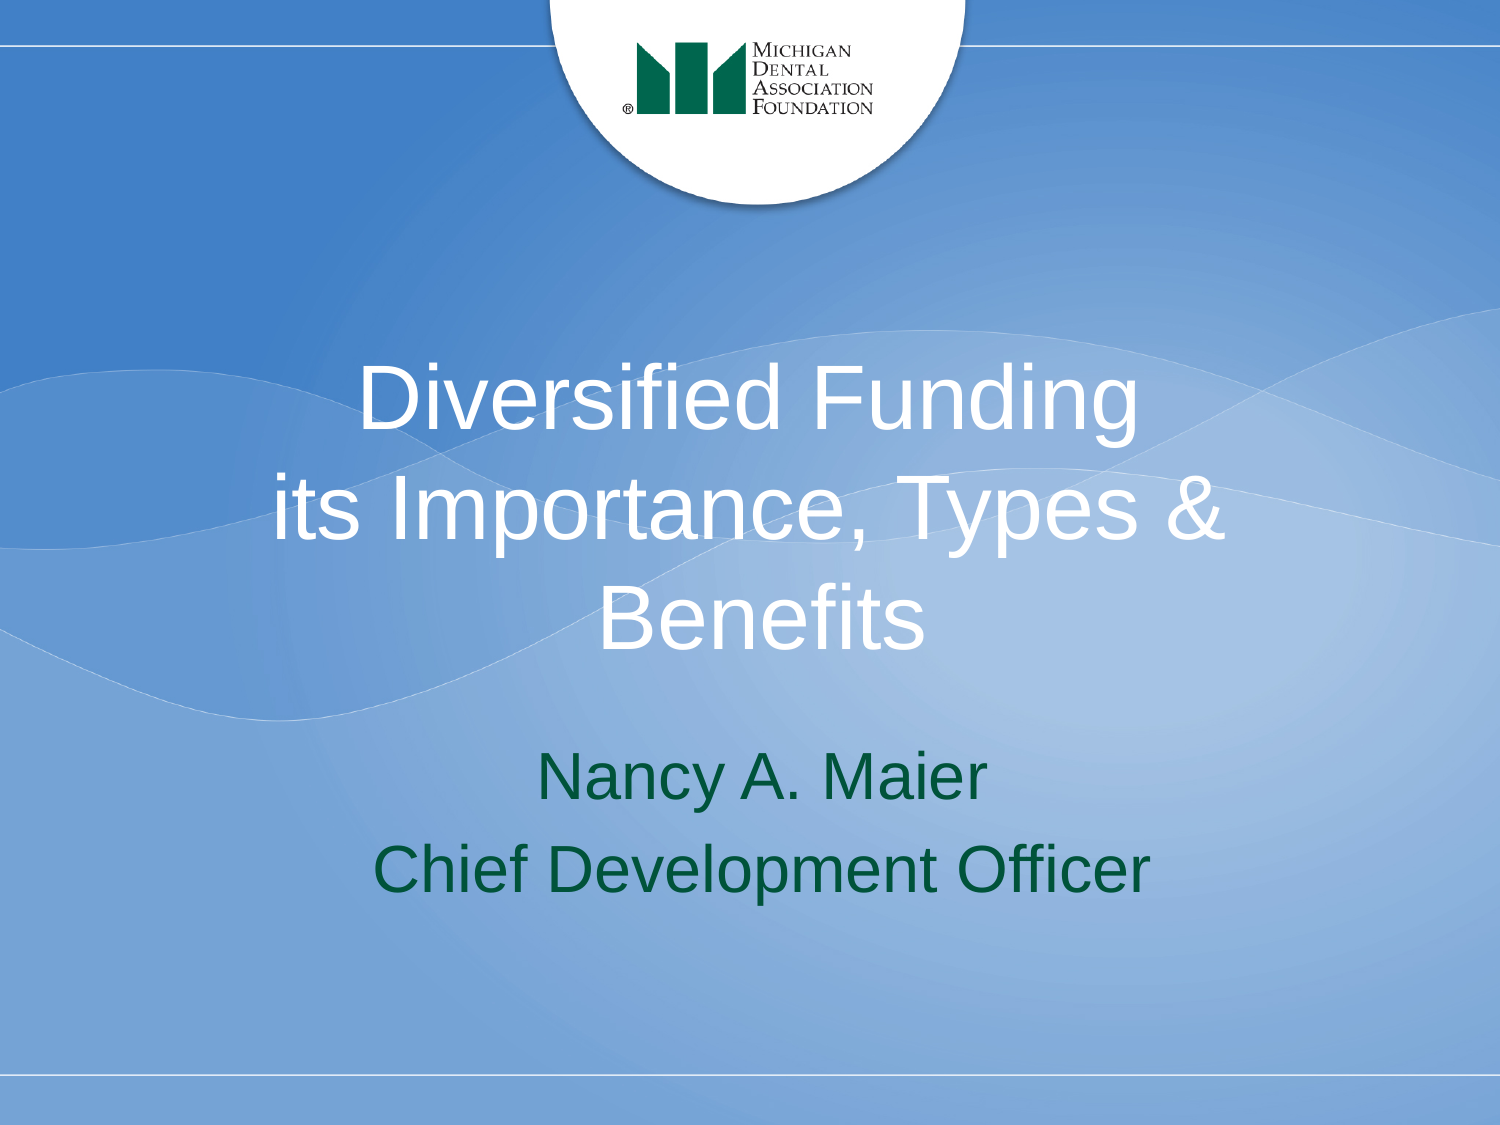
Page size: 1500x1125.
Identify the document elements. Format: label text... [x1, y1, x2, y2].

title Diversified Funding its Importance, Types & Benefits [124, 437, 1401, 679]
picture [0, 0, 1500, 1125]
subtitle Nancy A. Maier Chief Development Officer [137, 725, 1388, 1013]
